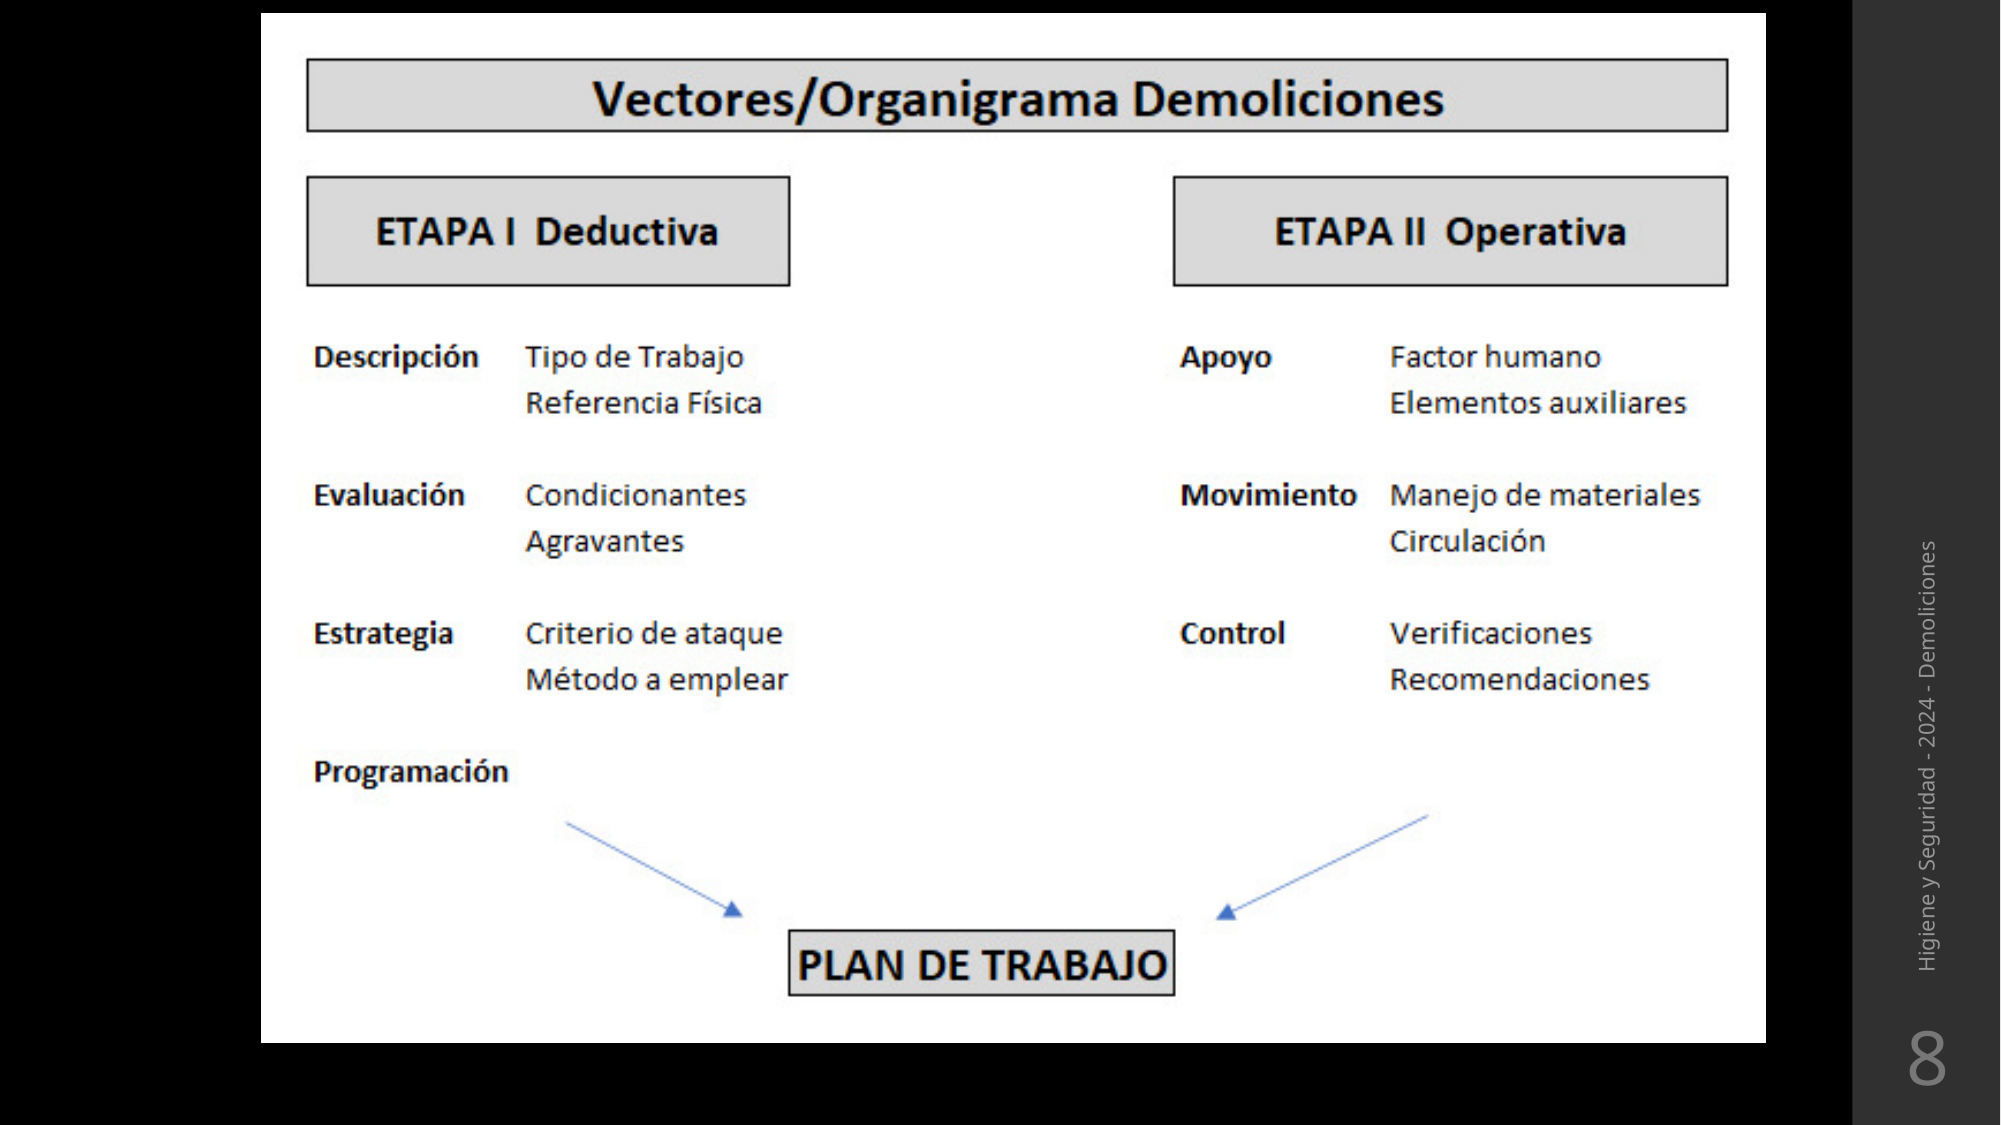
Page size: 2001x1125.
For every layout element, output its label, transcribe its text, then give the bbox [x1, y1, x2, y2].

footer Higiene y Seguridad - 2024 - Demoliciones [1897, 400, 1958, 988]
picture [261, 12, 1766, 1043]
slide_number 8 [1852, 1012, 2000, 1110]
